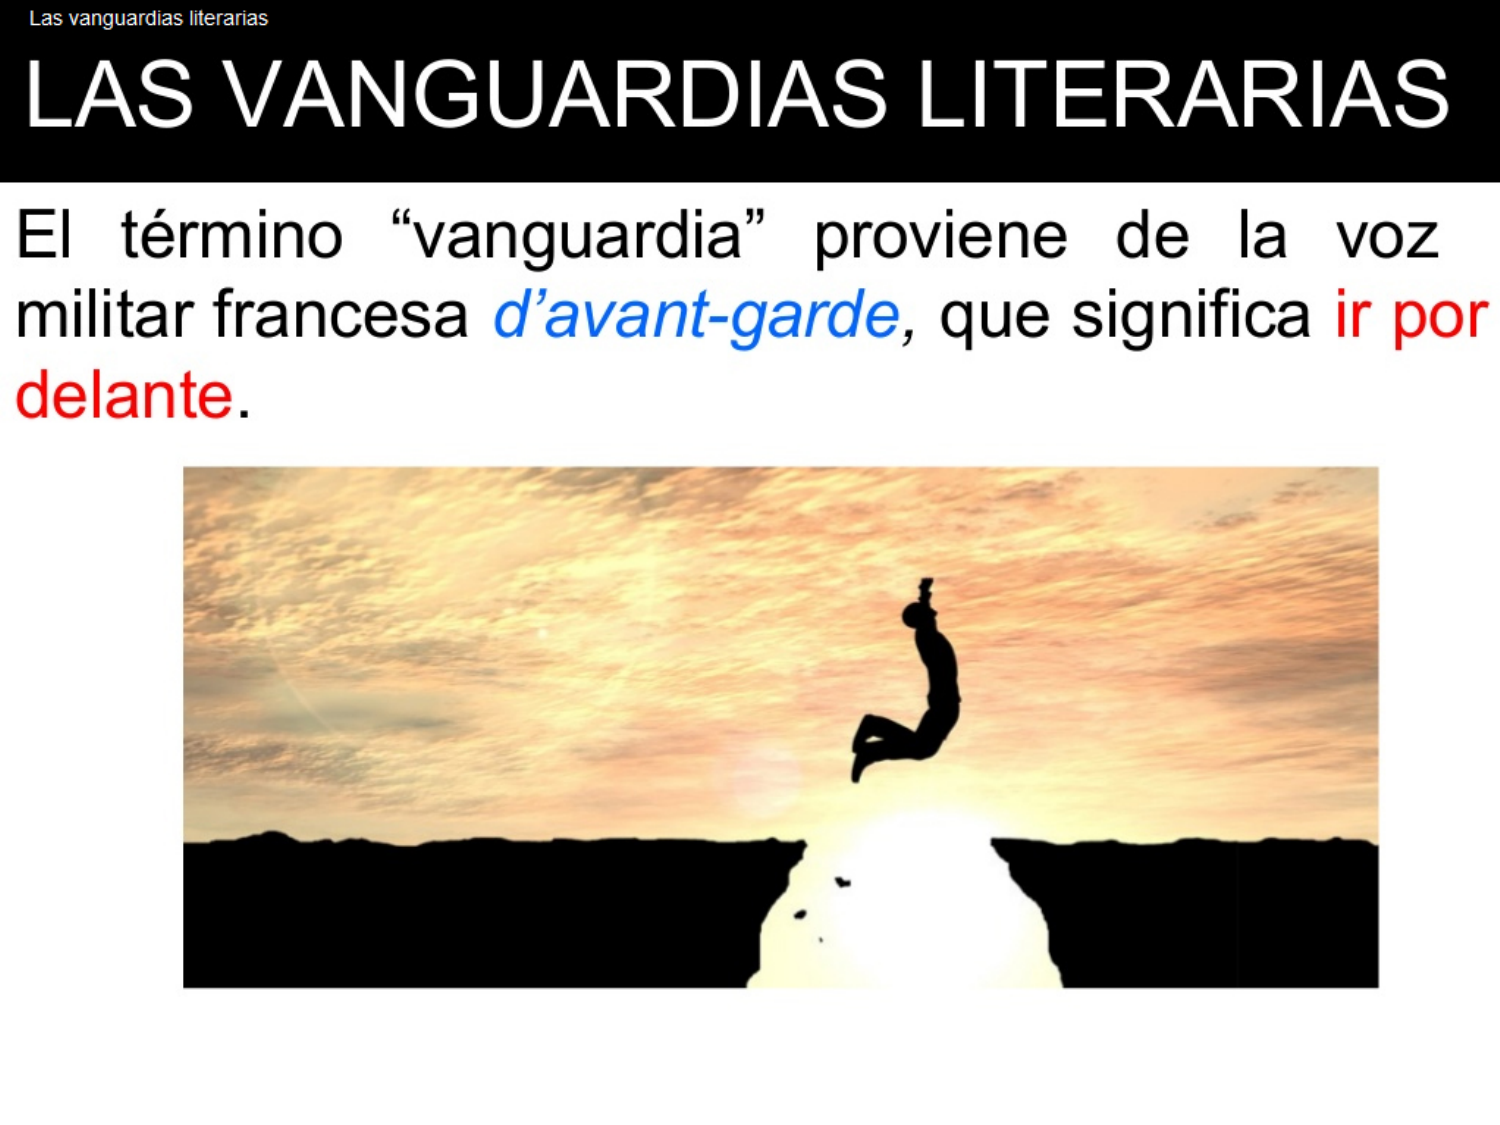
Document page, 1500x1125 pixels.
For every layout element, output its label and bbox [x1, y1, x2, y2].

list [0, 0, 1500, 1038]
